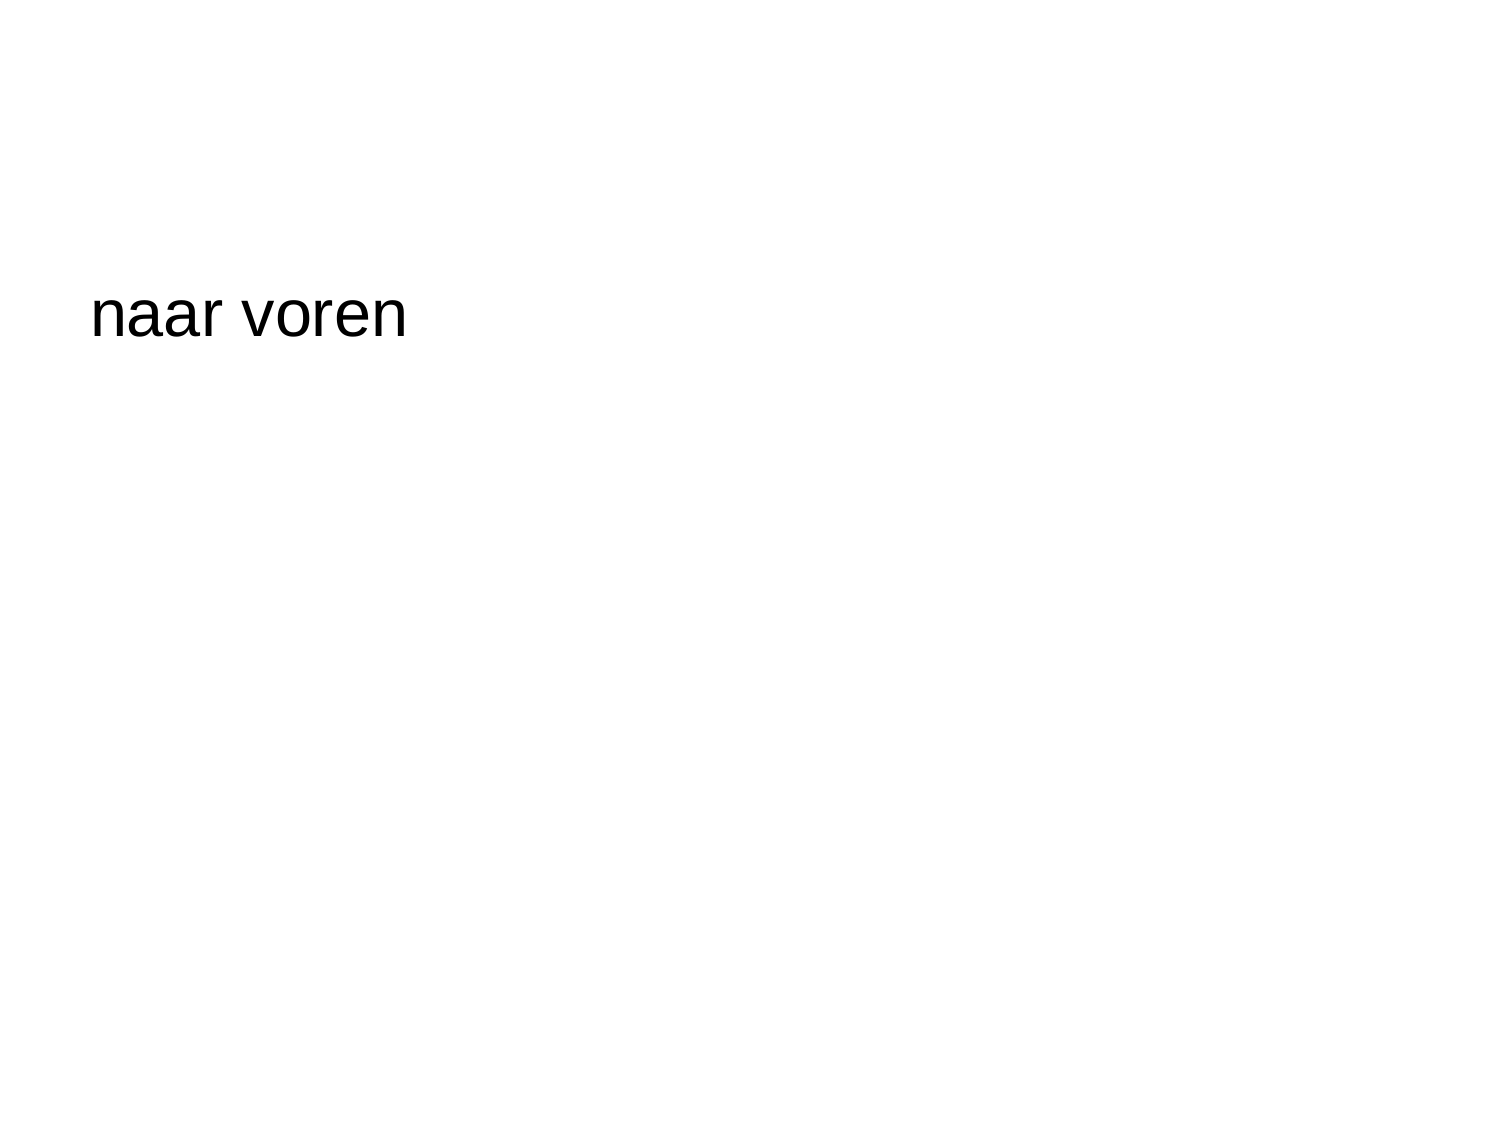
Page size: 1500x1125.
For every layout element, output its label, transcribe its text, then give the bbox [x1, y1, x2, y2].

list naar voren [74, 262, 1426, 1006]
